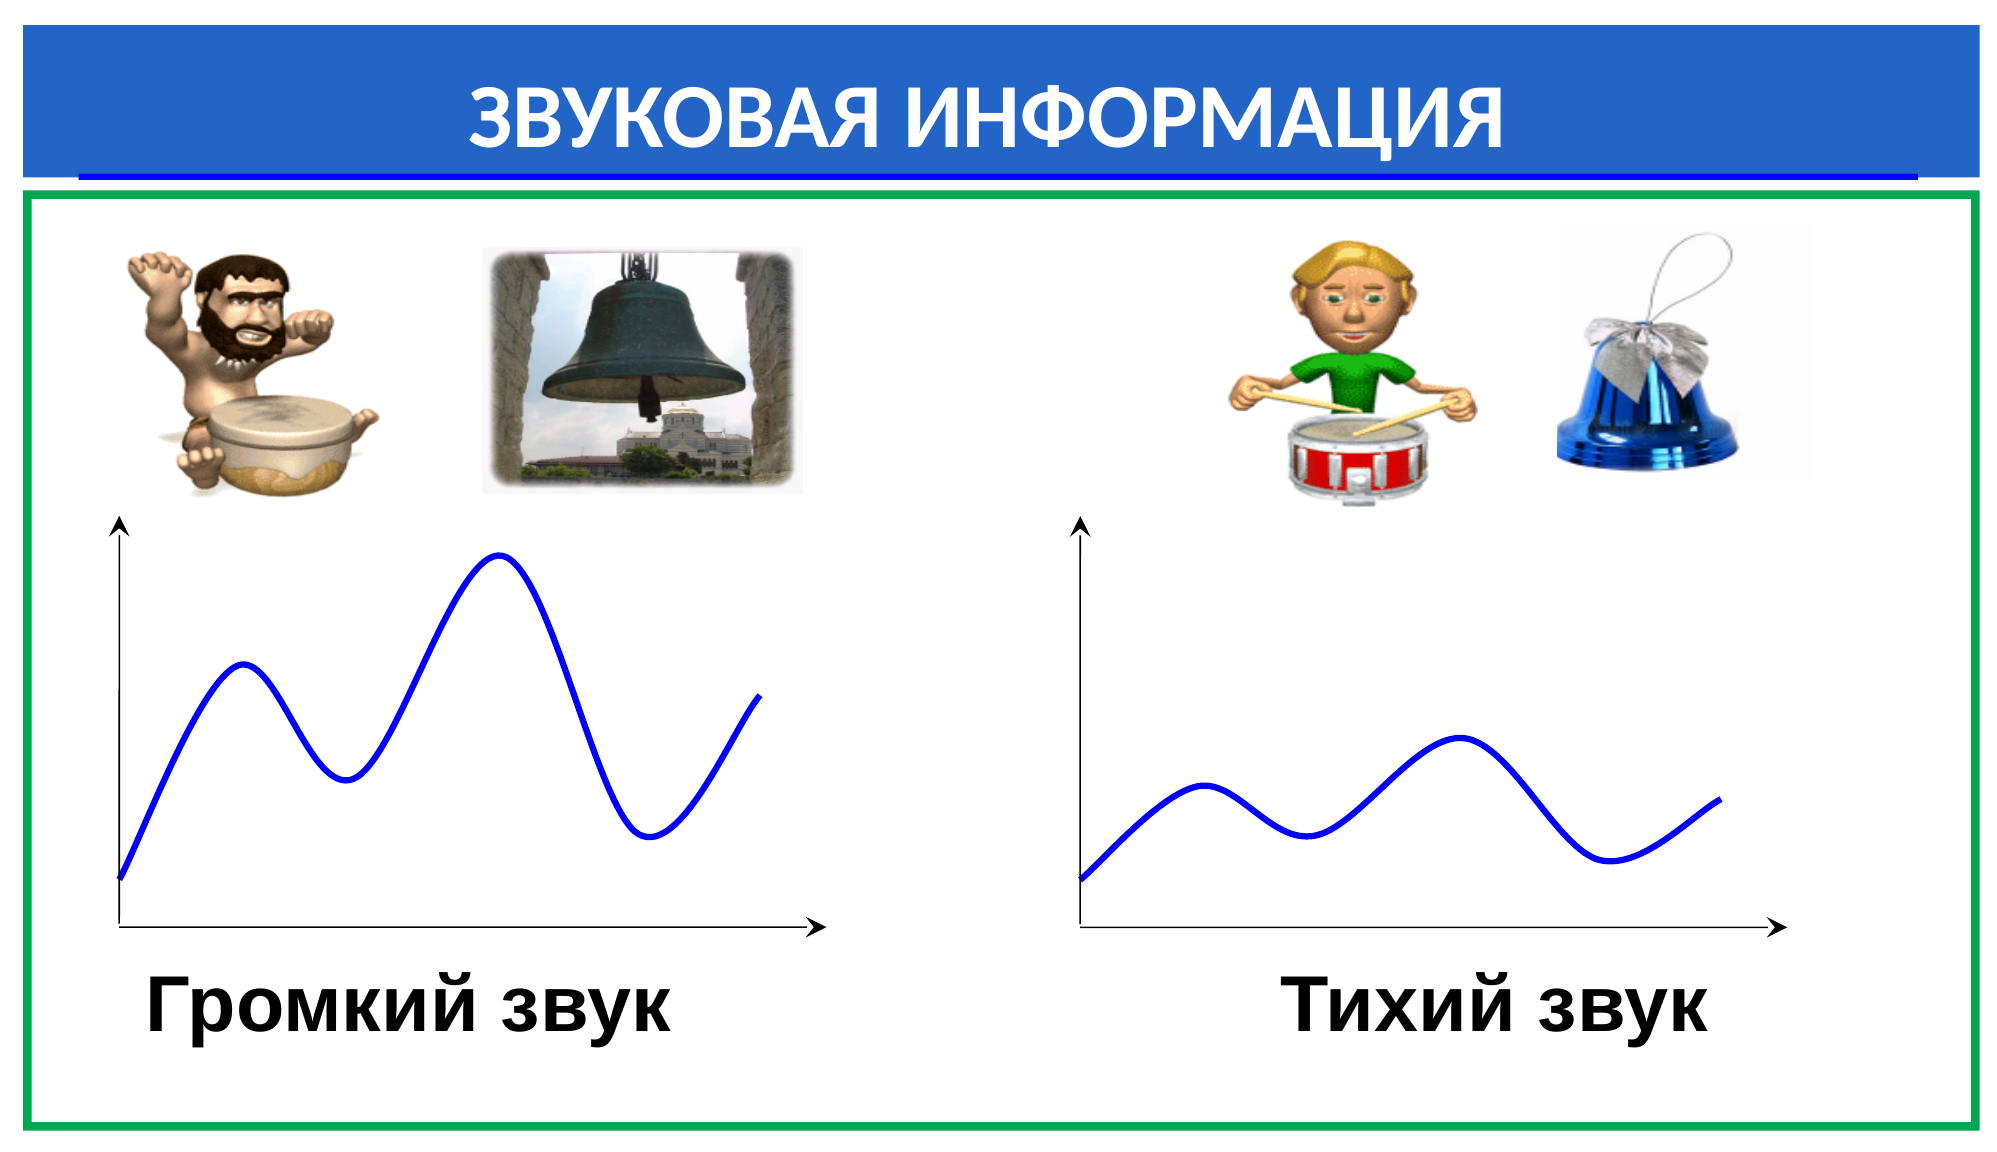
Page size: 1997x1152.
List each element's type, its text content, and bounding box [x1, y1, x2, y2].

picture [77, 237, 427, 506]
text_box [119, 515, 827, 1057]
text_box ЗВУКОВАЯ ИНФОРМАЦИЯ [48, 48, 1948, 160]
picture [1161, 212, 1813, 517]
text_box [1079, 515, 1788, 1057]
picture [482, 247, 803, 495]
